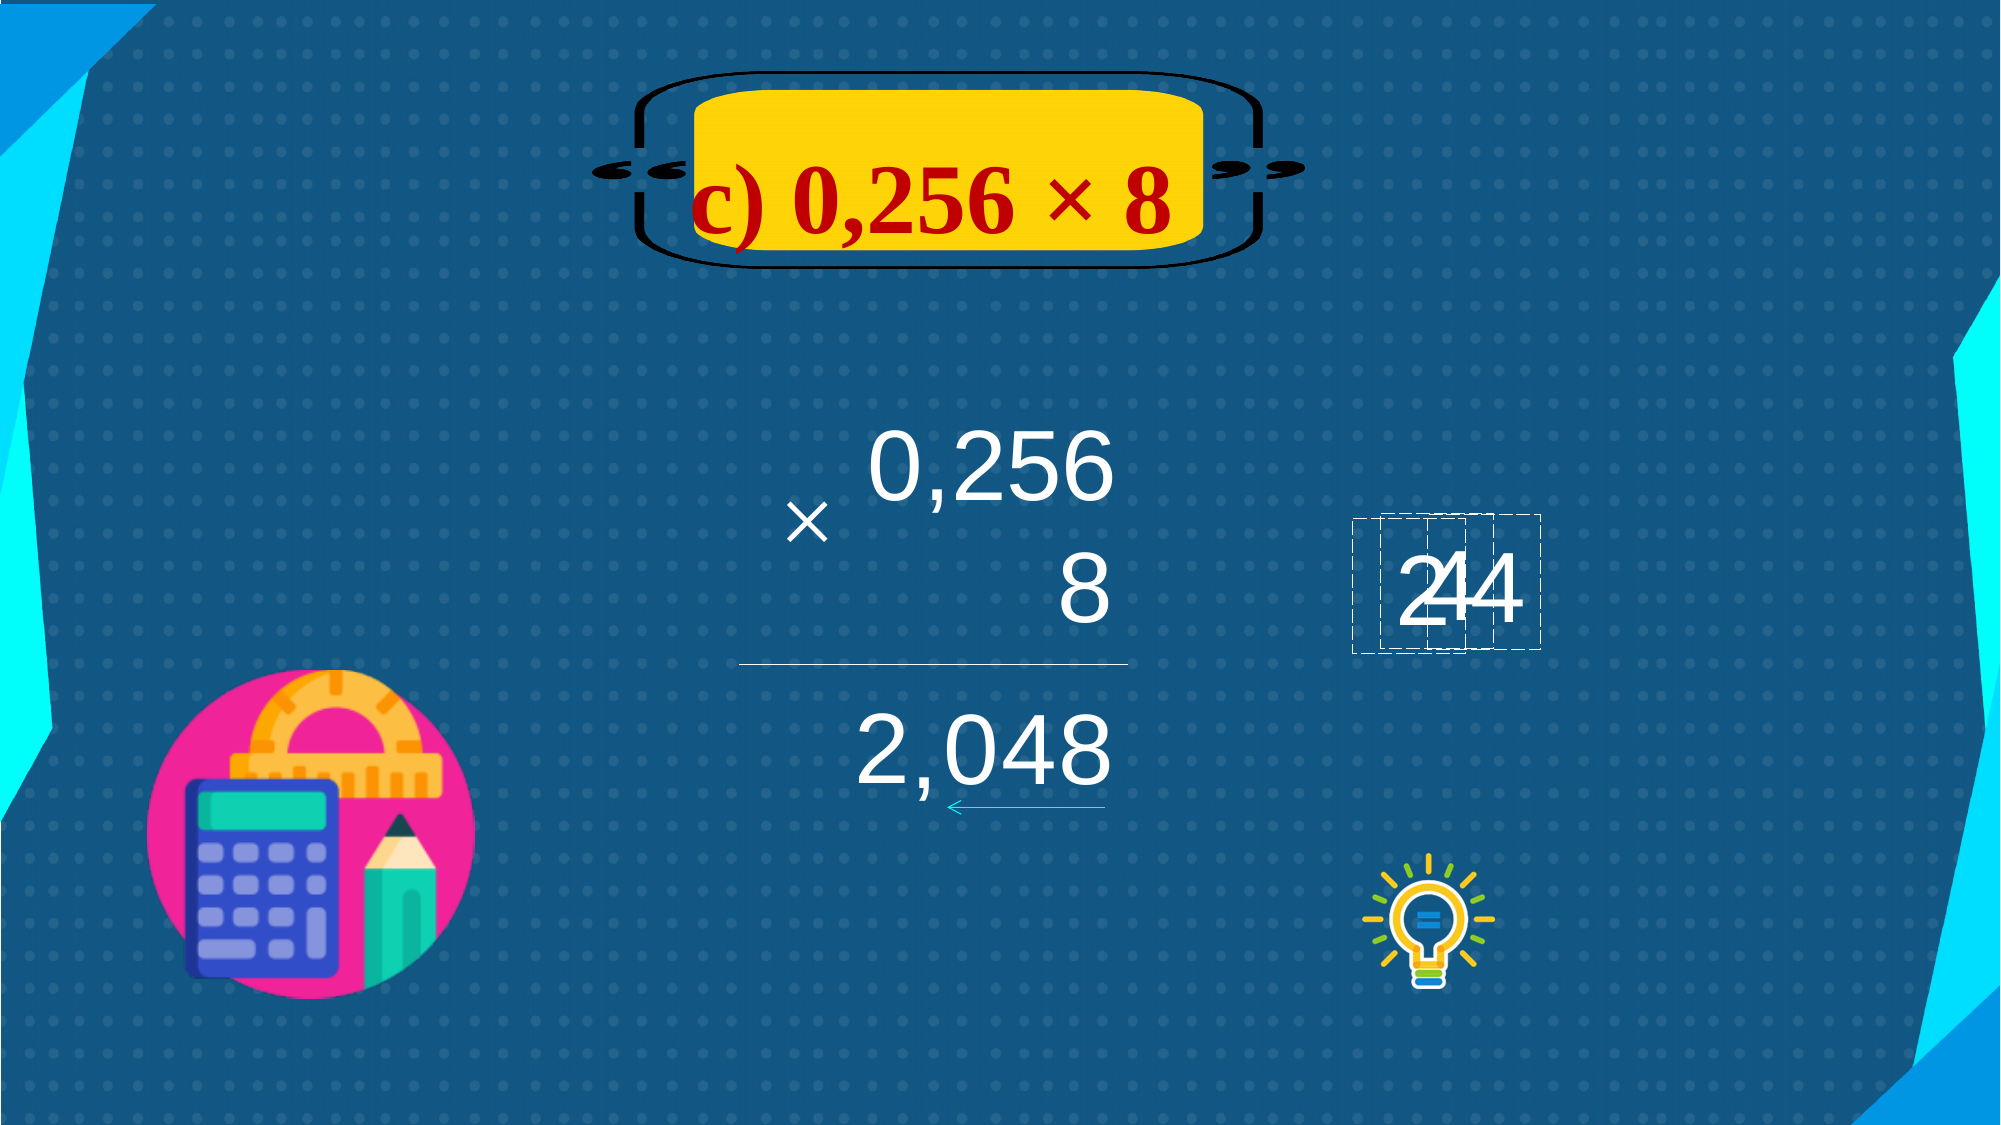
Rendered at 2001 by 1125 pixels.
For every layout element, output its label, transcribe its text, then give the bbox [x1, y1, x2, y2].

text_box 8 [1072, 676, 1129, 812]
text_box 2 [839, 676, 925, 811]
text_box 0 [928, 676, 1015, 812]
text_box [592, 66, 1305, 269]
text_box 4 [1015, 676, 1072, 807]
text_box 0,256 [825, 392, 1133, 528]
text_box 4 [1466, 514, 1541, 650]
text_box , [895, 681, 954, 816]
text_box 4 [1015, 808, 1072, 812]
text_box 2 [1352, 518, 1466, 654]
text_box × [765, 448, 852, 584]
text_box 8 [1043, 514, 1129, 650]
text_box 4 [1380, 513, 1494, 649]
picture [0, 1, 2000, 1125]
